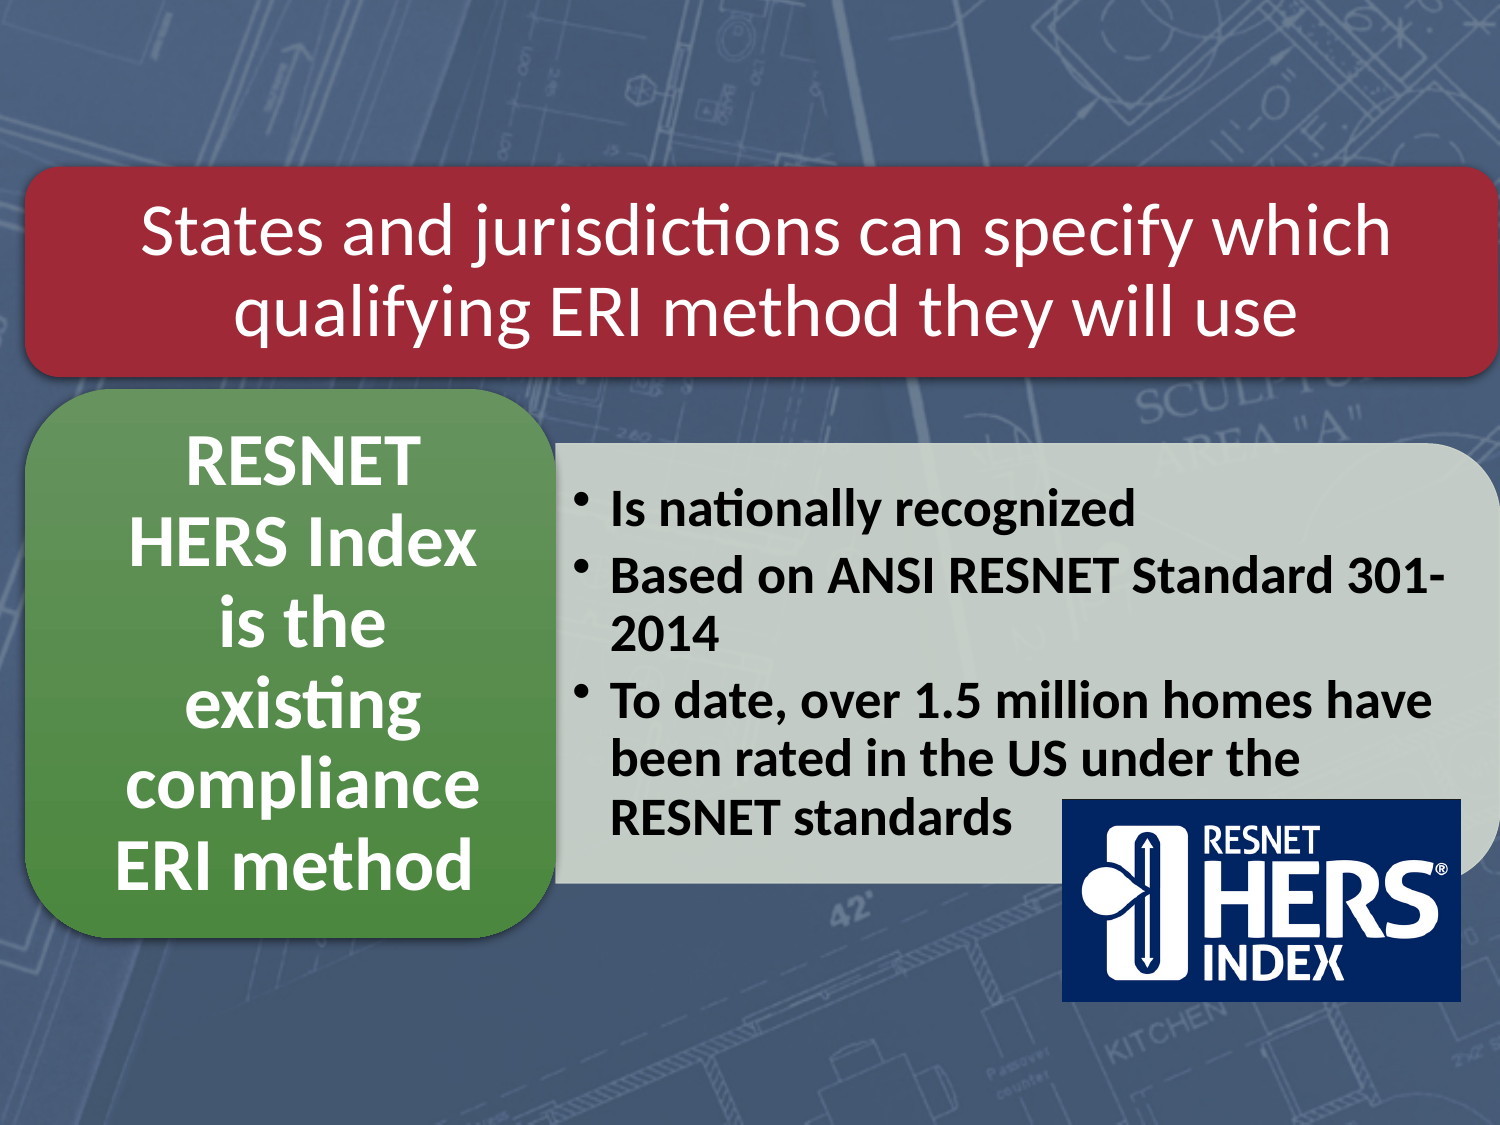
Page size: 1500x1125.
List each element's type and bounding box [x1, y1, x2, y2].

picture [0, 0, 1500, 1125]
text_box [24, 150, 1500, 939]
